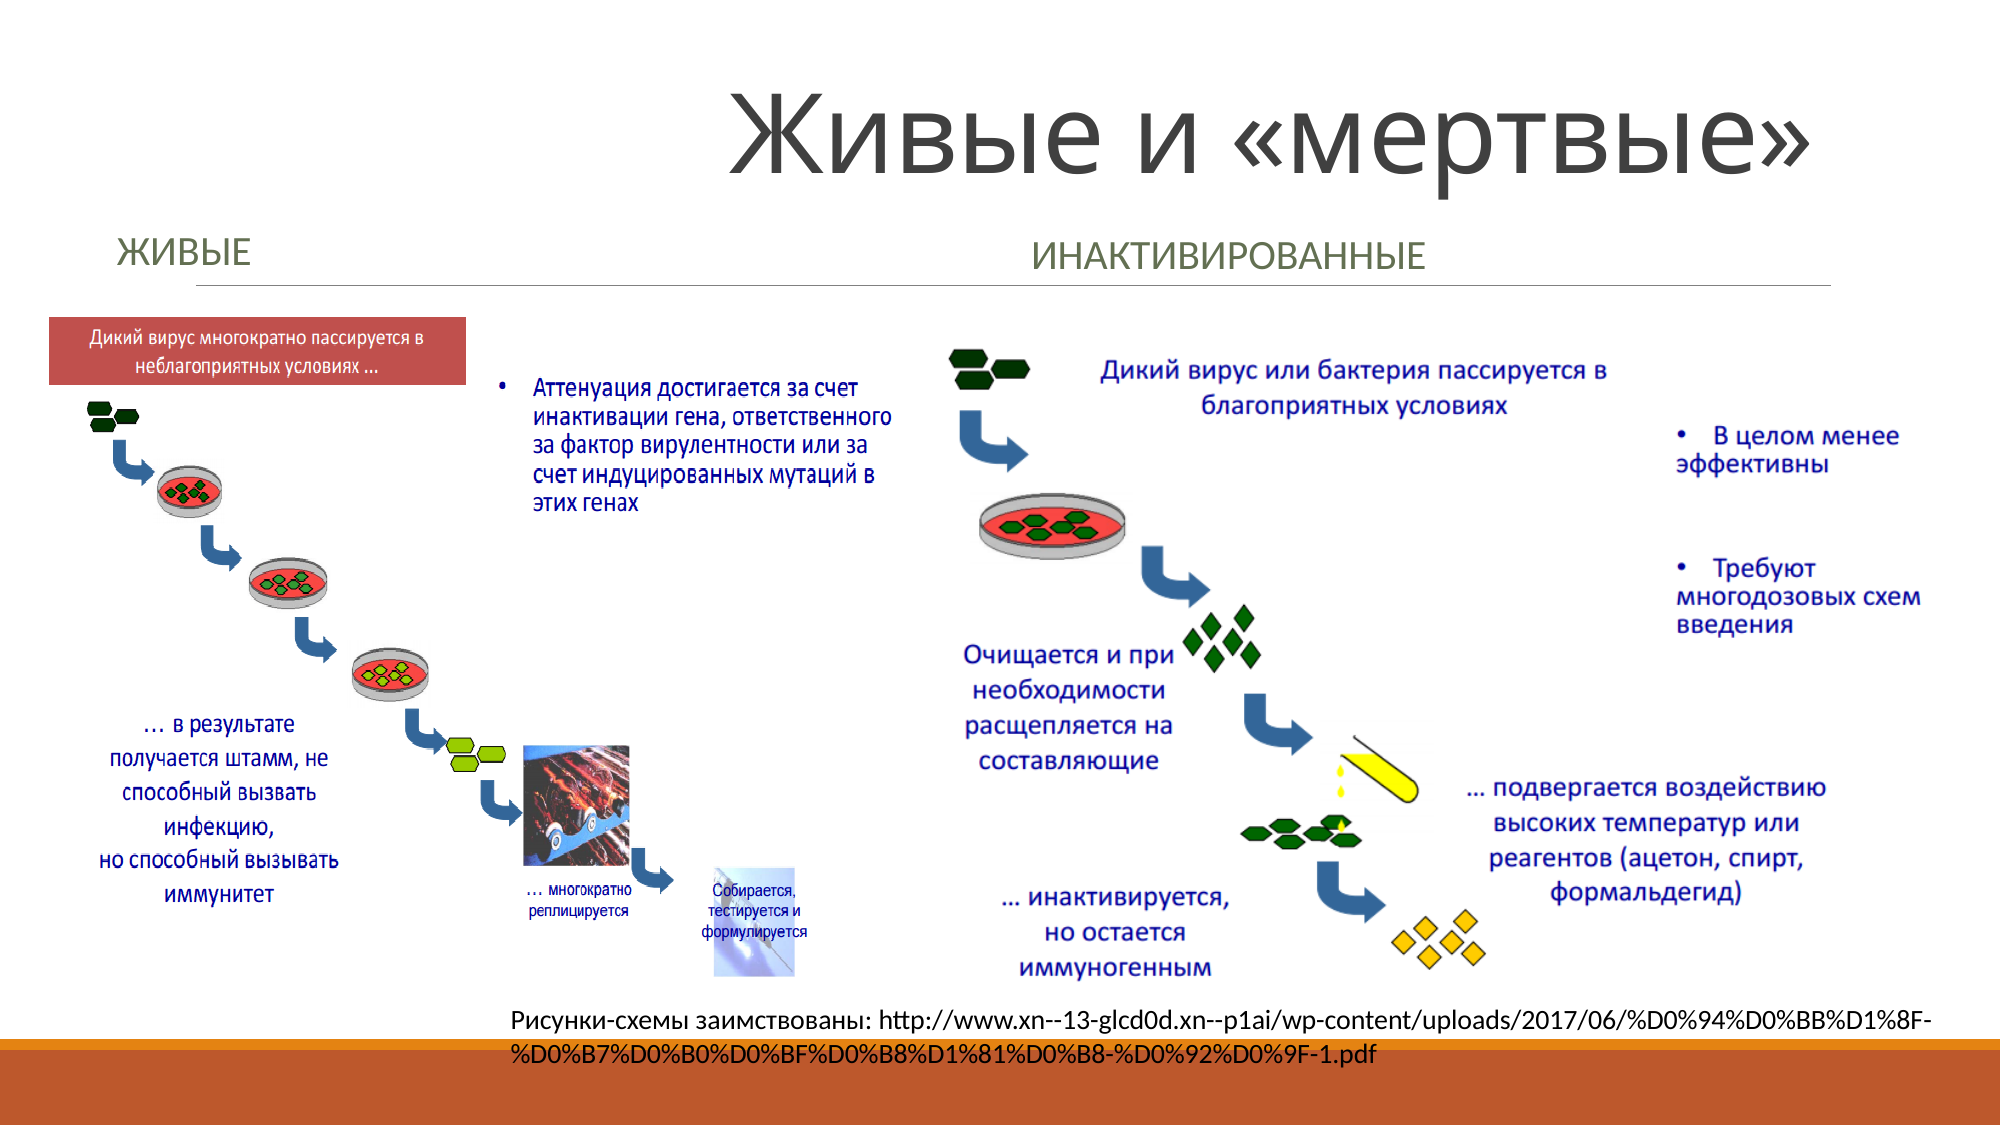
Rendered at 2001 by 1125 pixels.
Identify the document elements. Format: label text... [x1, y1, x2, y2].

picture [7, 292, 1995, 1020]
title Живые и «мертвые» [180, 47, 1830, 204]
list Инактивированные [1015, 203, 1900, 309]
text_box Рисунки-схемы заимствованы: http://www.xn--13-glcd0d.xn--p1ai/wp-content/uploads/2017/06/%D0%94%D0%BB%D1%8F-%D0%B7%D0%B0%D0%BF%D0%B8%D1%81%D0%B8-%D0%92%D0%9F-1.pdf [495, 995, 1995, 1077]
list Живые [101, 199, 986, 305]
